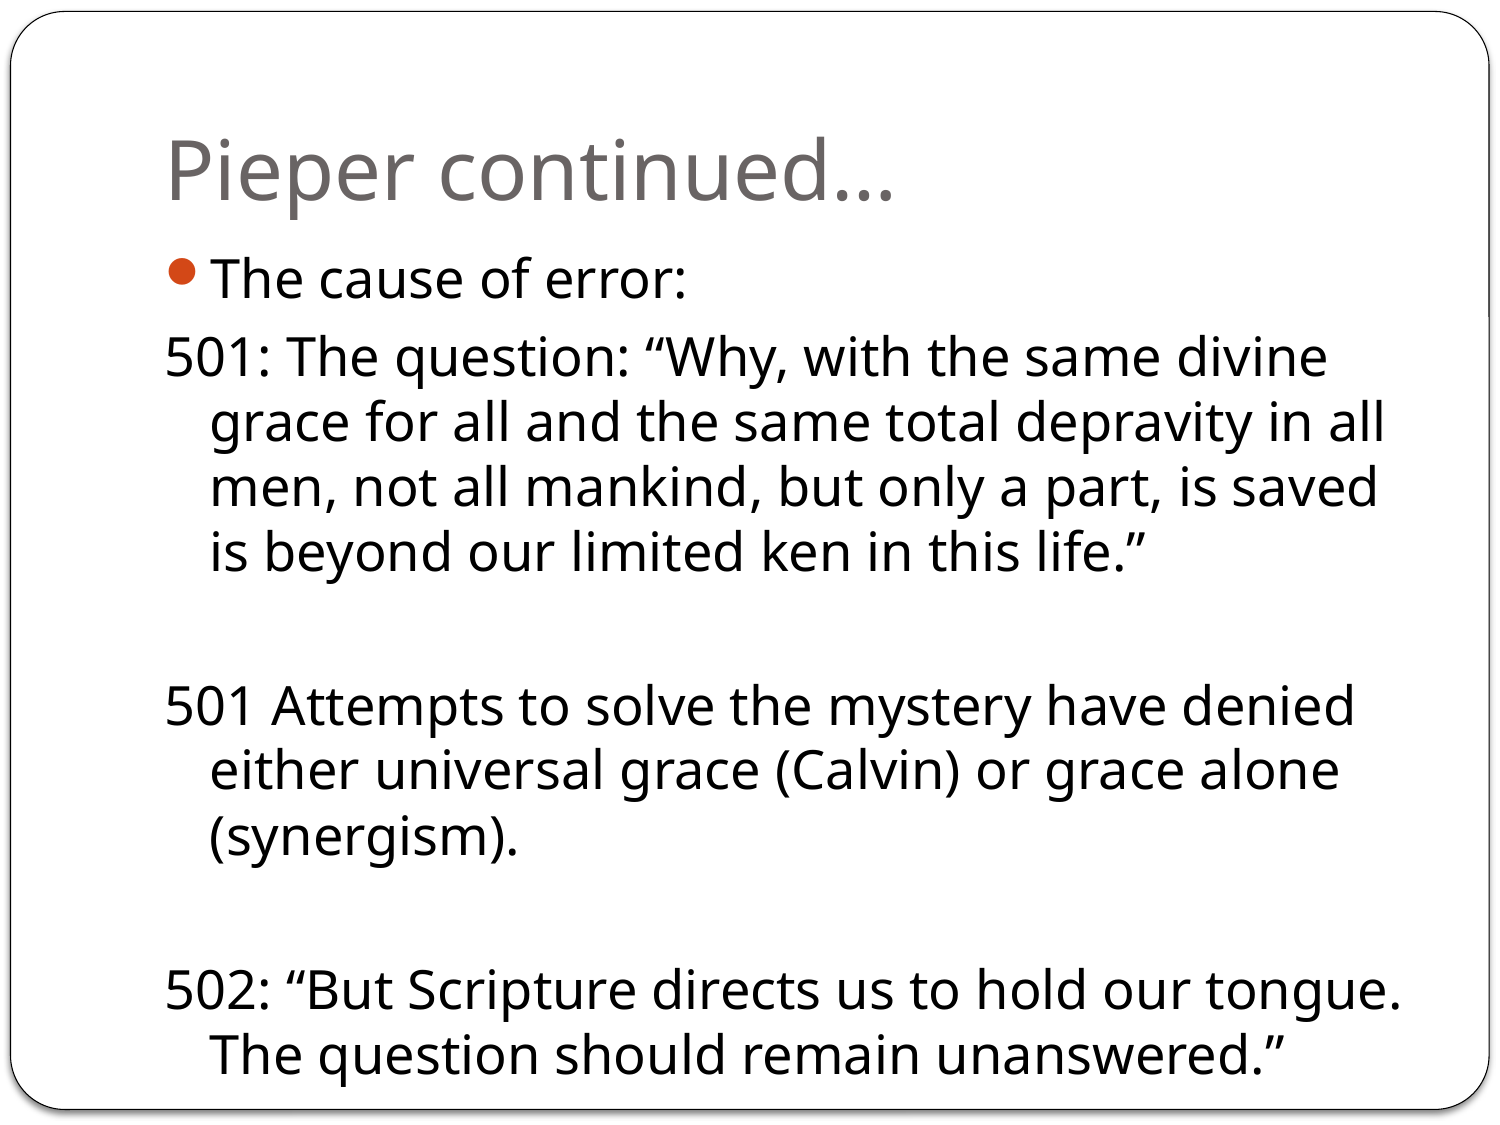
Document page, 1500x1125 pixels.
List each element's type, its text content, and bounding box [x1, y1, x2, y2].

title Pieper continued… [150, 45, 1425, 233]
list The cause of error: 501: The question: “Why, with the same divine grace for all and the same total depravity in all men, not all mankind, but only a part, is saved is beyond our limited ken in this life.” 501 Attempts to solve the mystery have denied either universal grace (Calvin) or grace alone (synergism). 502: “But Scripture directs us to hold our tongue. The question should remain unanswered.” [150, 237, 1425, 988]
